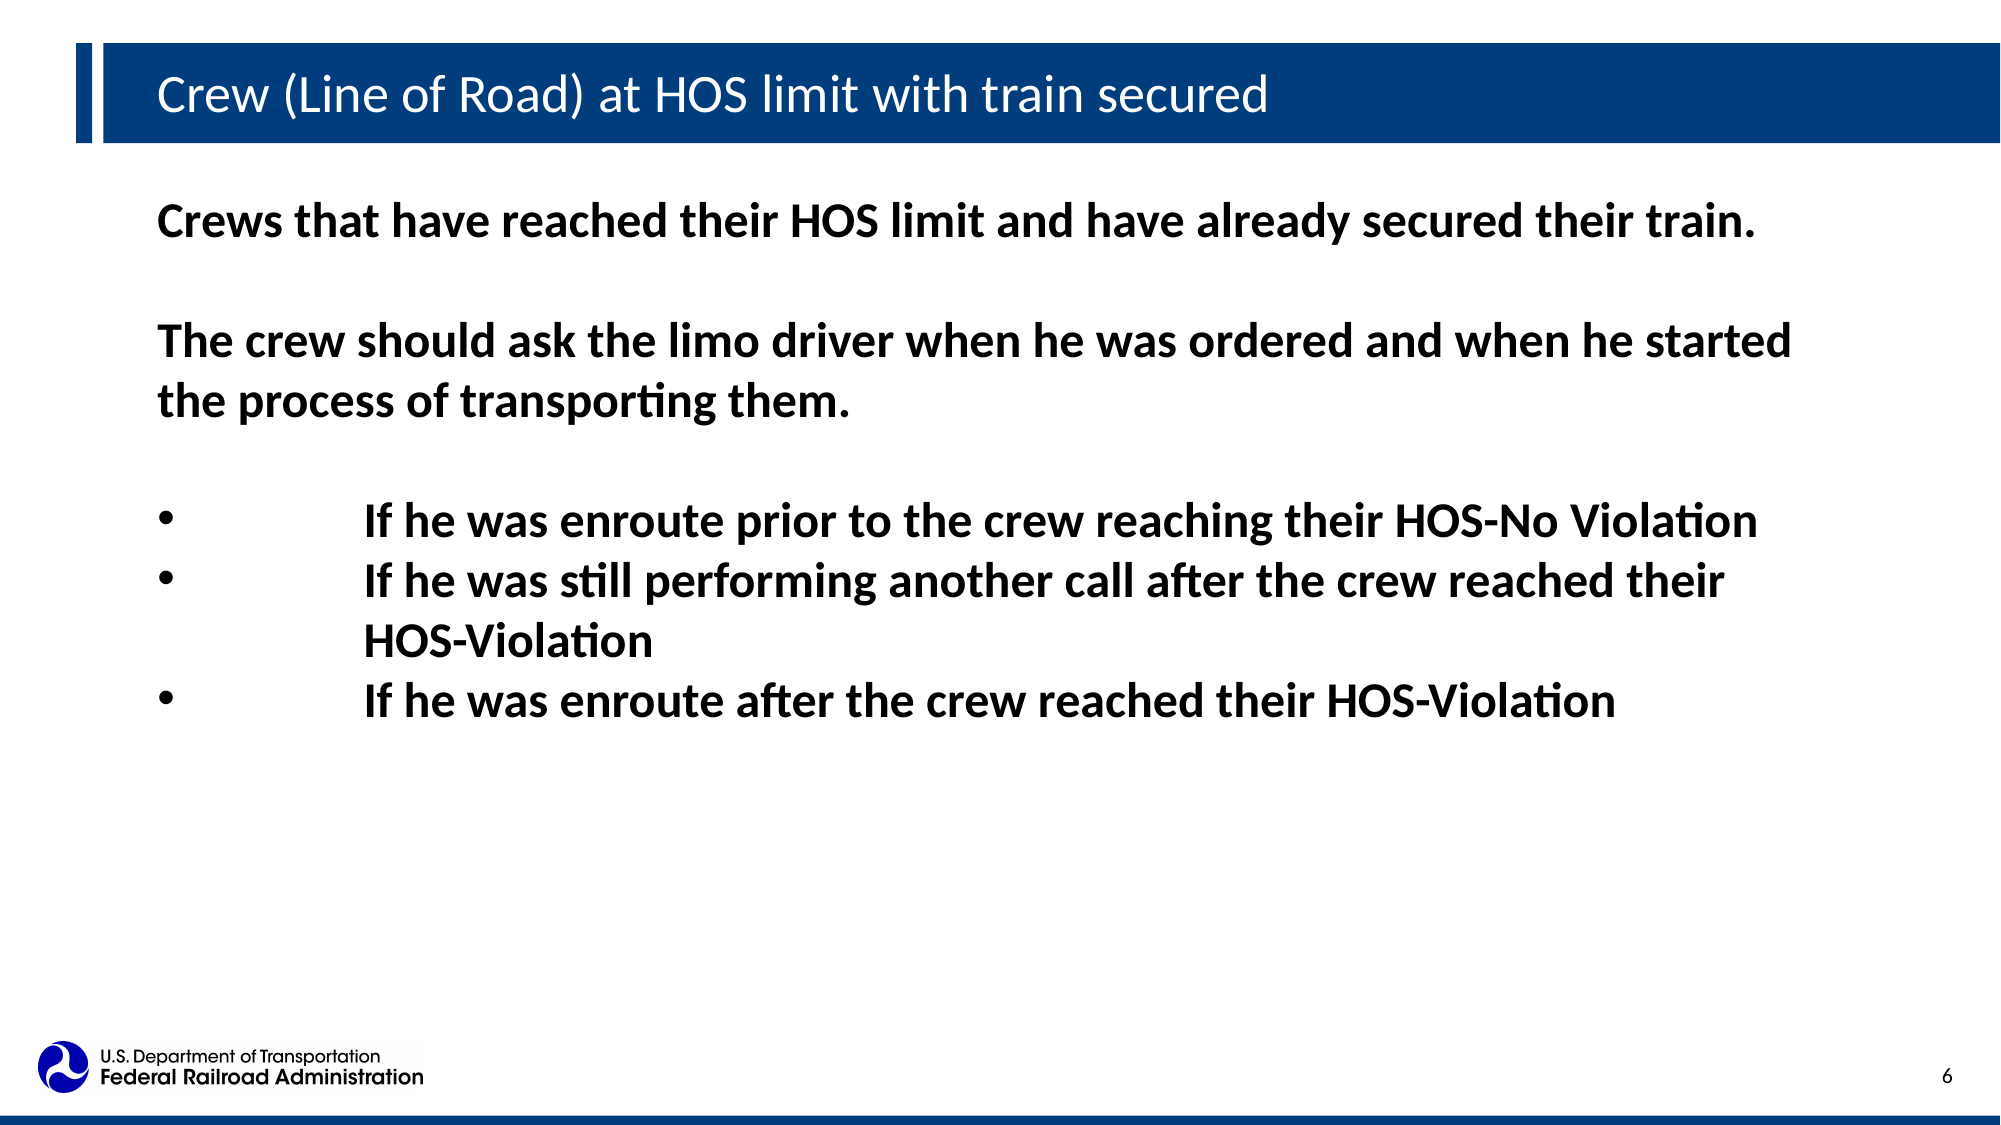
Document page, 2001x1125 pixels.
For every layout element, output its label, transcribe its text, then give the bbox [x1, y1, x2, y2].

picture [38, 1041, 423, 1093]
list Crew (Line of Road) at HOS limit with train secured [142, 58, 1897, 144]
list Crews that have reached their HOS limit and have already secured their train. The crew should ask the limo driver when he was ordered and when he started the process of transporting them. If he was enroute prior to the crew reaching their HOS-No Violation If he was still performing another call after the crew reached their HOS-Violation If he was enroute after the crew reached their HOS-Violation [142, 179, 1881, 763]
